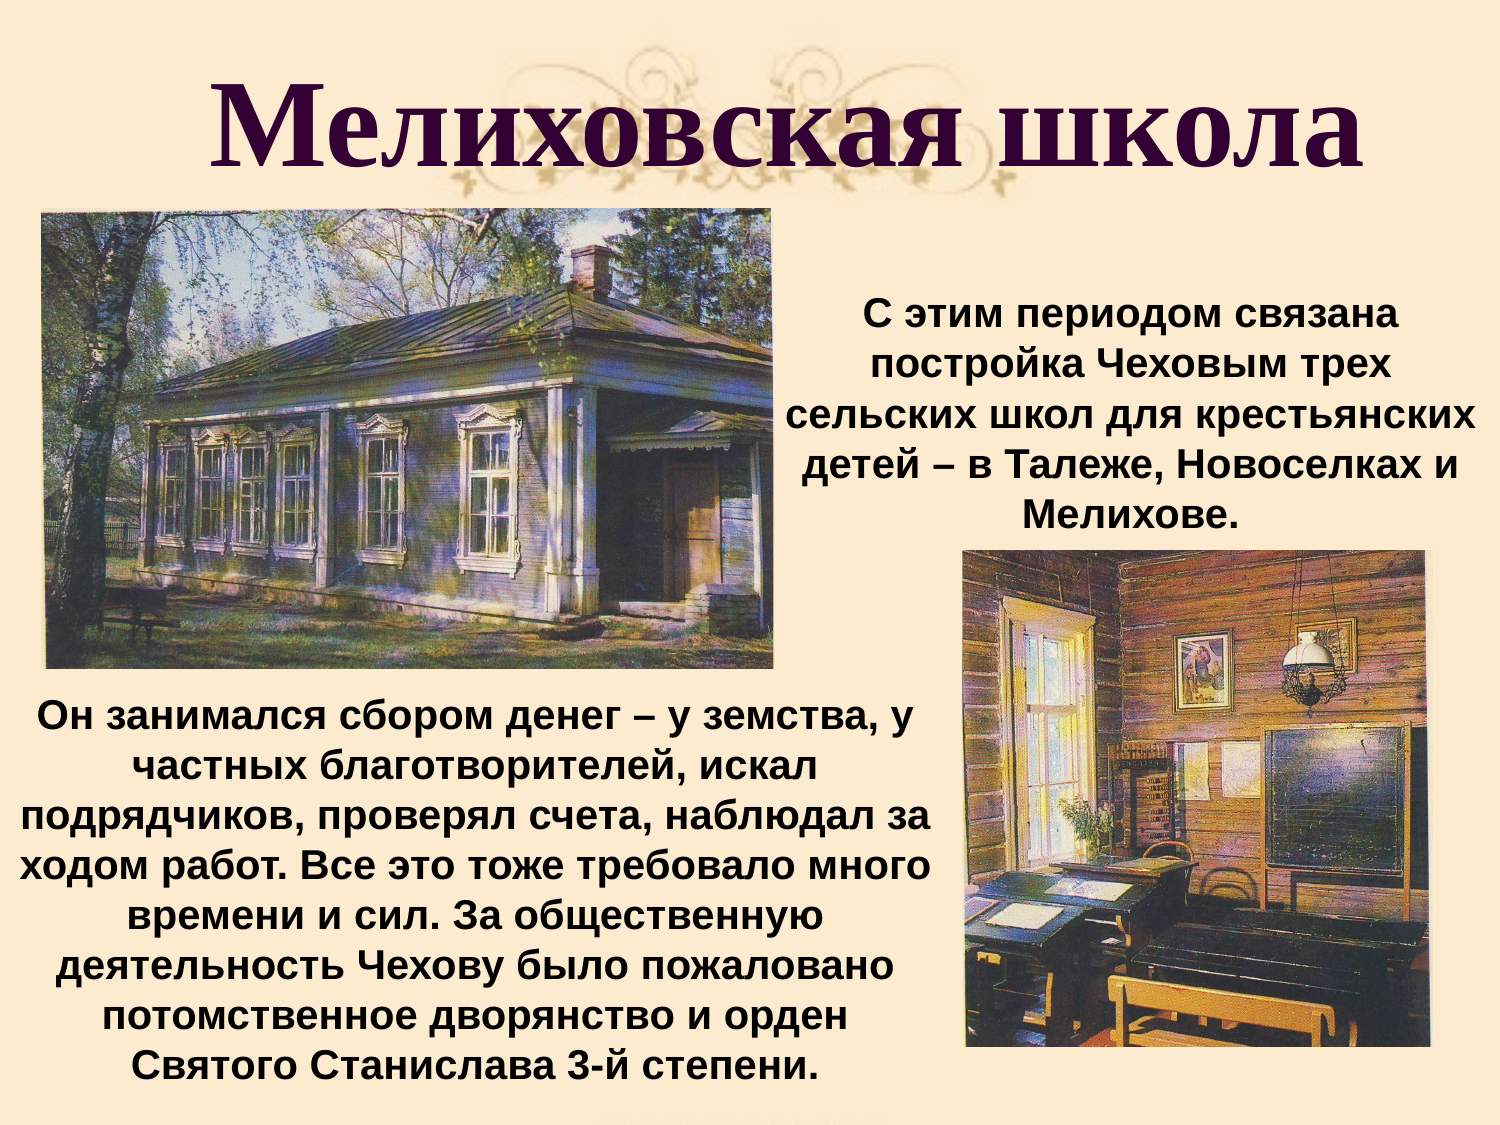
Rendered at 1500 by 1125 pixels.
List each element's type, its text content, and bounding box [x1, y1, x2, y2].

text_box С этим периодом связана постройка Чеховым трех сельских школ для крестьянских детей – в Талеже, Новоселках и Мелихове. [778, 278, 1500, 544]
picture [0, 0, 1500, 1125]
title Мелиховская школа [150, 0, 1425, 234]
text_box Он занимался сбором денег – у земства, у частных благотворителей, искал подрядчиков, проверял счета, наблюдал за ходом работ. Все это тоже требовало много времени и сил. За общественную деятельность Чехову было пожаловано потомственное дворянство и орден Святого Станислава 3-й степени. [0, 680, 951, 1096]
